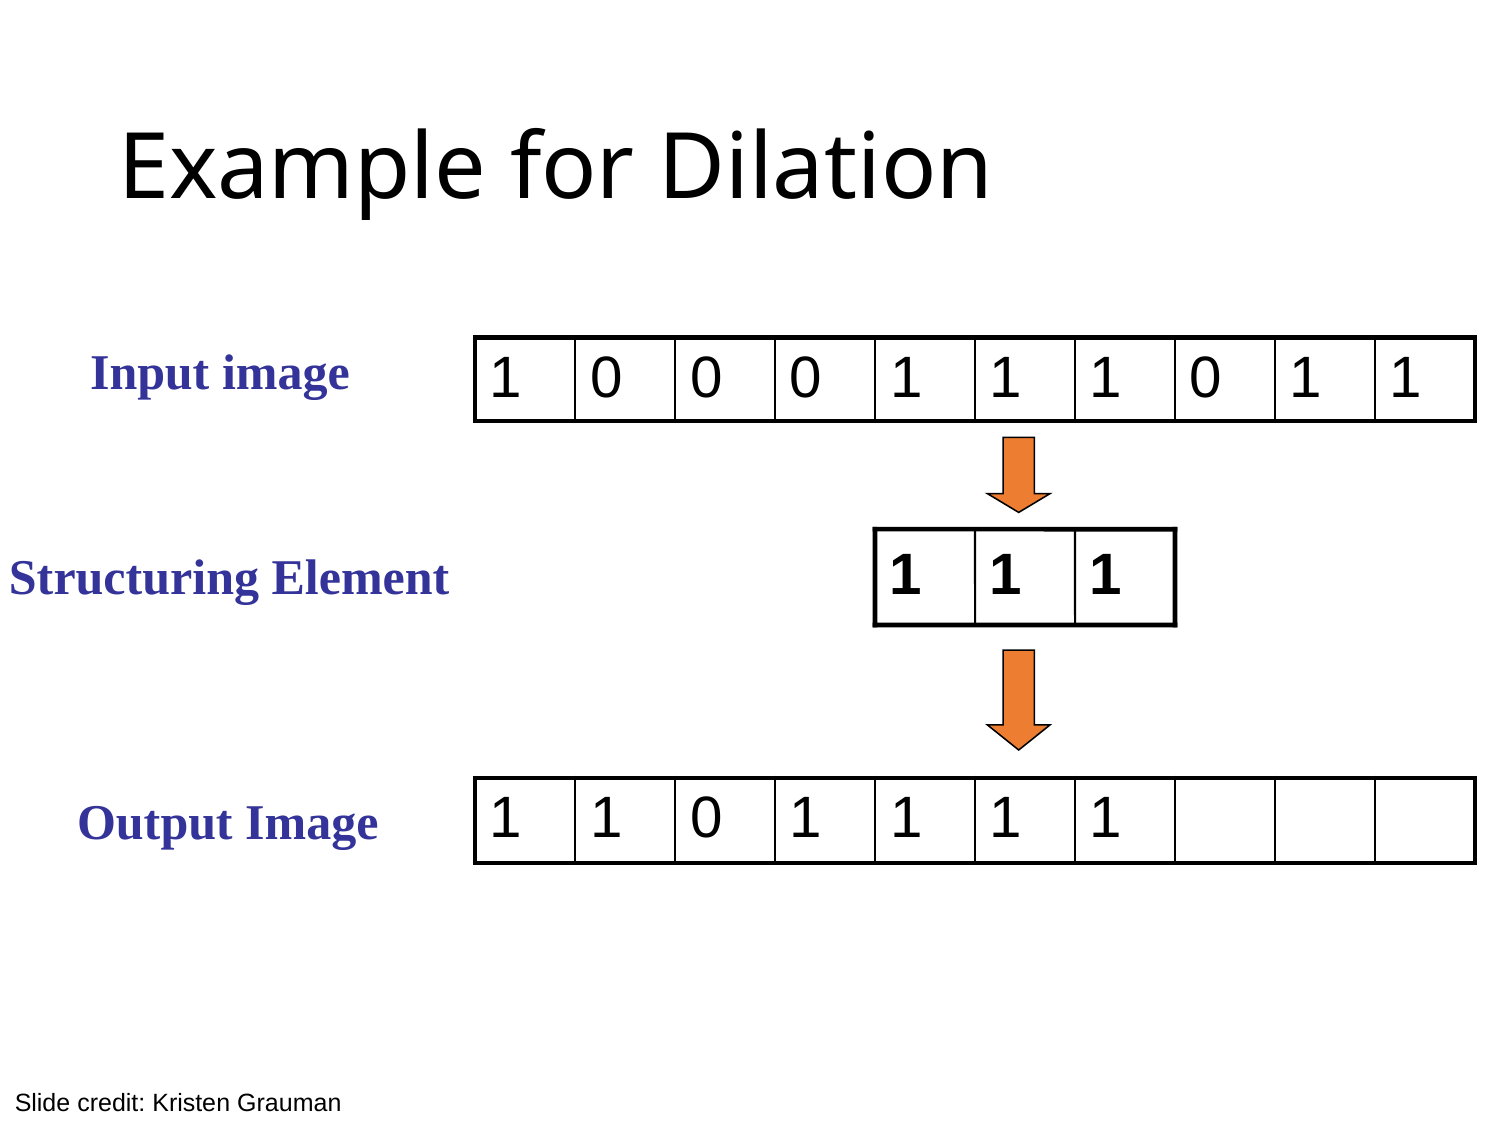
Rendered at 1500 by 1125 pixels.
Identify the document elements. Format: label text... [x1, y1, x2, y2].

table_header 1 [876, 780, 974, 861]
table_header 1 [1376, 340, 1473, 419]
table_header 0 [676, 340, 774, 419]
table_header 1 [876, 340, 974, 419]
table_header 1 [976, 780, 1074, 861]
table_header 0 [676, 780, 774, 861]
table_header [1376, 780, 1473, 861]
table_header 1 [1076, 780, 1174, 861]
text_box Slide credit: Kristen Grauman [0, 1079, 688, 1125]
table_header 0 [776, 340, 874, 419]
table_header 1 [1276, 340, 1374, 419]
text_box Output Image [62, 781, 394, 857]
table_header [1276, 780, 1374, 861]
table_header 1 [976, 340, 1074, 419]
text_box Input image [75, 331, 365, 407]
table_header 1 [576, 780, 674, 861]
table_header 1 [776, 780, 874, 861]
table_header 0 [1176, 340, 1274, 419]
table_header [1176, 780, 1274, 861]
text_box Structuring Element [0, 537, 465, 613]
table_header 1 [477, 780, 574, 861]
table_header 1 [477, 340, 574, 419]
table_header 0 [576, 340, 674, 419]
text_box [874, 437, 1175, 750]
title Example for Dilation [103, 59, 1397, 278]
table_header 1 [1076, 340, 1174, 419]
